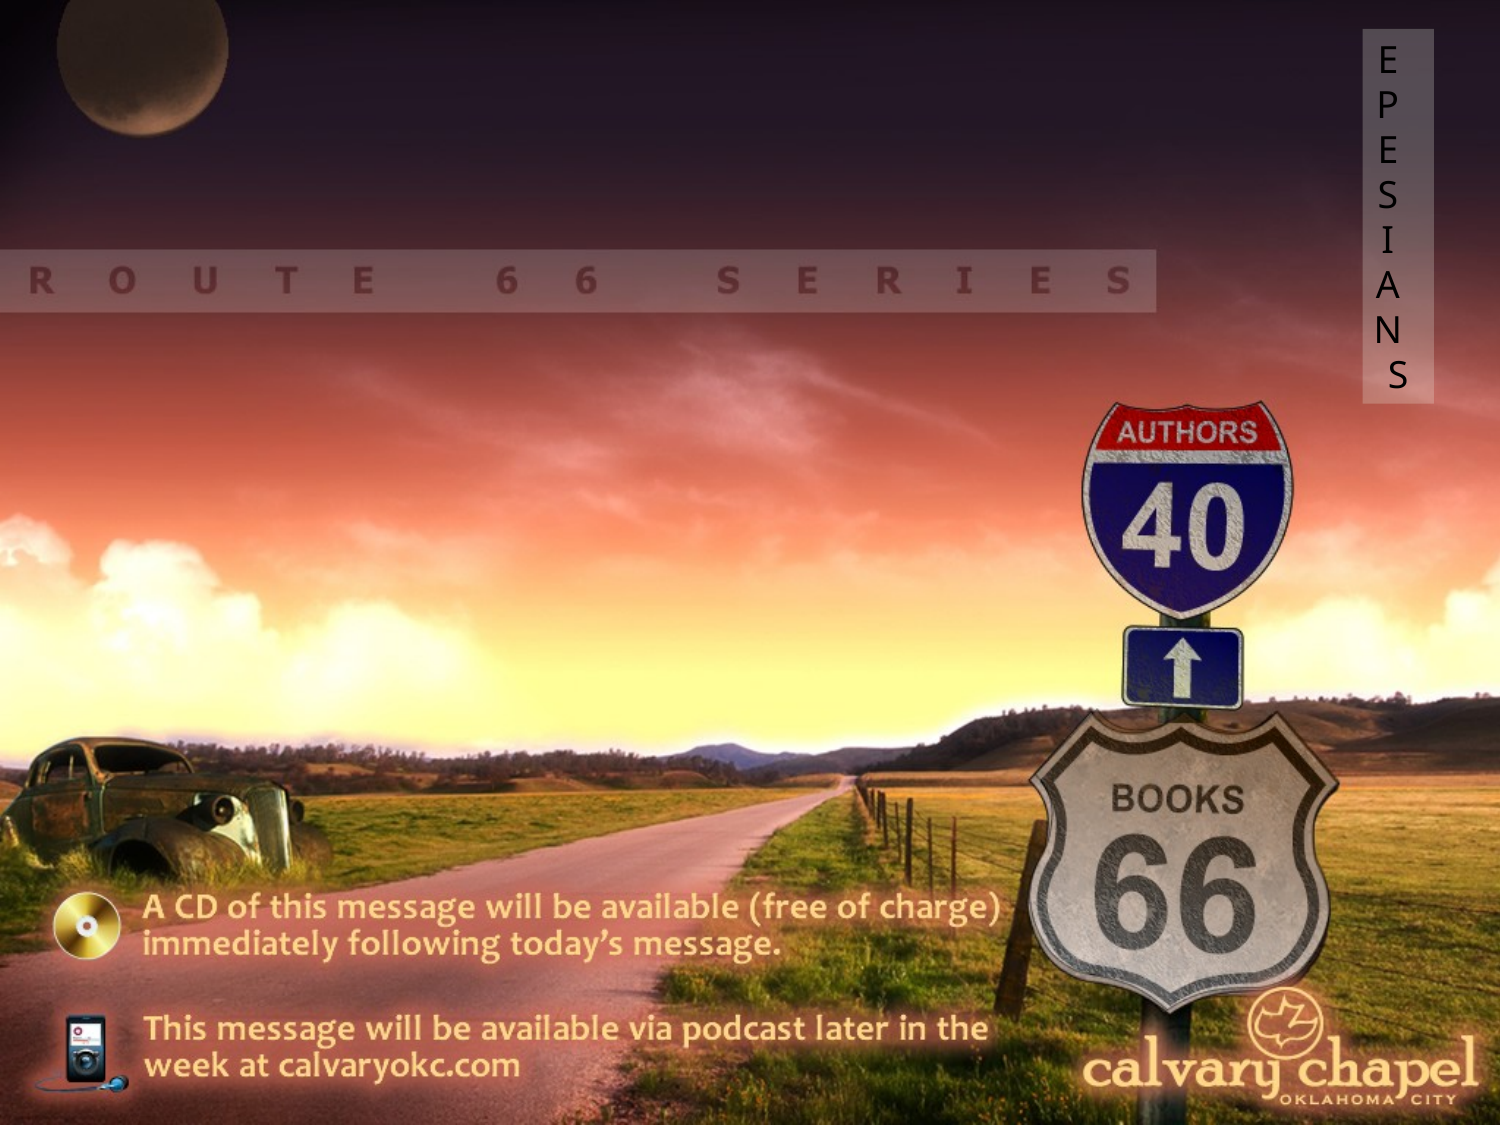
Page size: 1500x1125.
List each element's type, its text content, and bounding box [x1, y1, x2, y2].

picture [0, 0, 1500, 1125]
text_box EPESIANS [1362, 28, 1434, 404]
